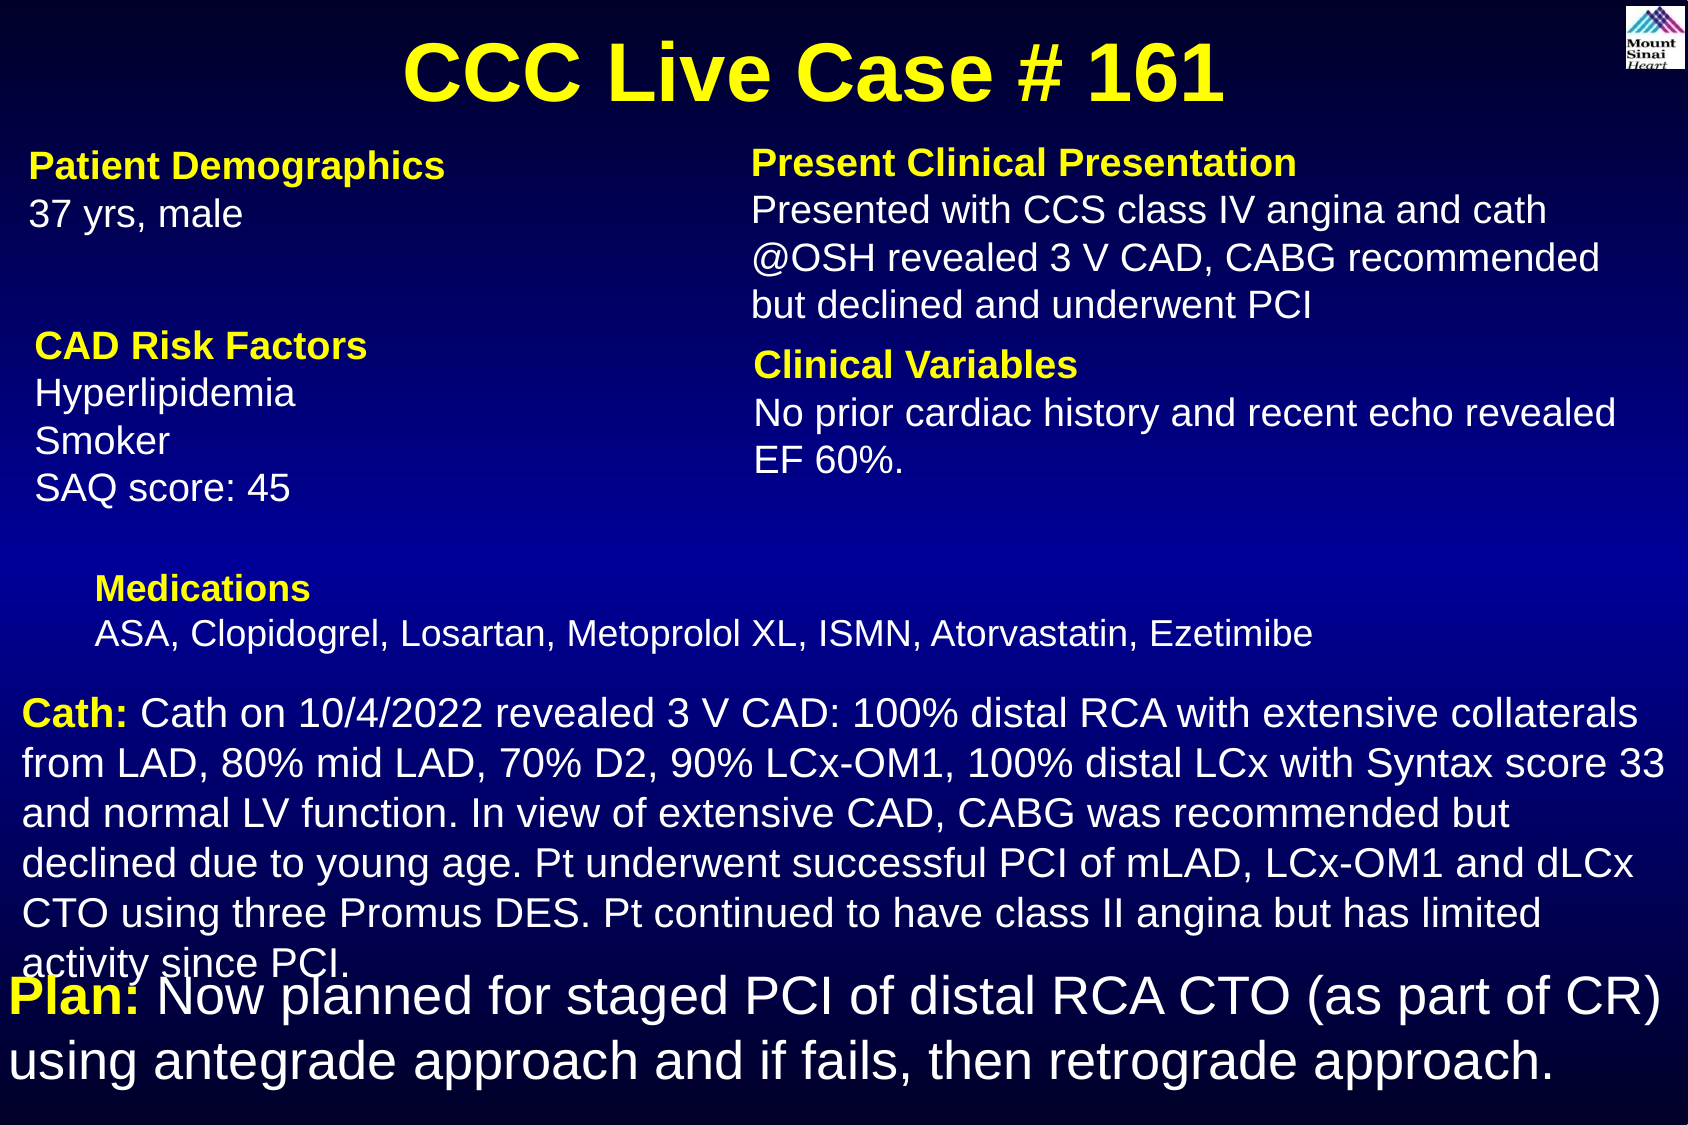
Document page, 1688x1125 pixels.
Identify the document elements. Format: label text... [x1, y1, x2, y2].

text_box Plan: Now planned for staged PCI of distal RCA CTO (as part of CR) using antegrade approach and if fails, then retrograde approach. [0, 953, 1688, 1097]
text_box Present Clinical Presentation Presented with CCS class IV angina and cath @OSH revealed 3 V CAD, CABG recommended but declined and underwent PCI [738, 130, 1669, 333]
title CCC Live Case # 161 [102, 3, 1527, 133]
text_box Cath: Cath on 10/4/2022 revealed 3 V CAD: 100% distal RCA with extensive collaterals from LAD, 80% mid LAD, 70% D2, 90% LCx-OM1, 100% distal LCx with Syntax score 33 and normal LV function. In view of extensive CAD, CABG was recommended but declined due to young age. Pt underwent successful PCI of mLAD, LCx-OM1 and dLCx CTO using three Promus DES. Pt continued to have class II angina but has limited activity since PCI. [8, 679, 1688, 953]
text_box Clinical Variables No prior cardiac history and recent echo revealed EF 60%. [740, 333, 1688, 489]
text_box Medications ASA, Clopidogrel, Losartan, Metoprolol XL, ISMN, Atorvastatin, Ezetimibe [81, 557, 1656, 661]
text_box Patient Demographics 37 yrs, male [15, 134, 459, 242]
text_box CAD Risk Factors Hyperlipidemia Smoker SAQ score: 45 [21, 313, 382, 516]
picture [1626, 6, 1686, 69]
